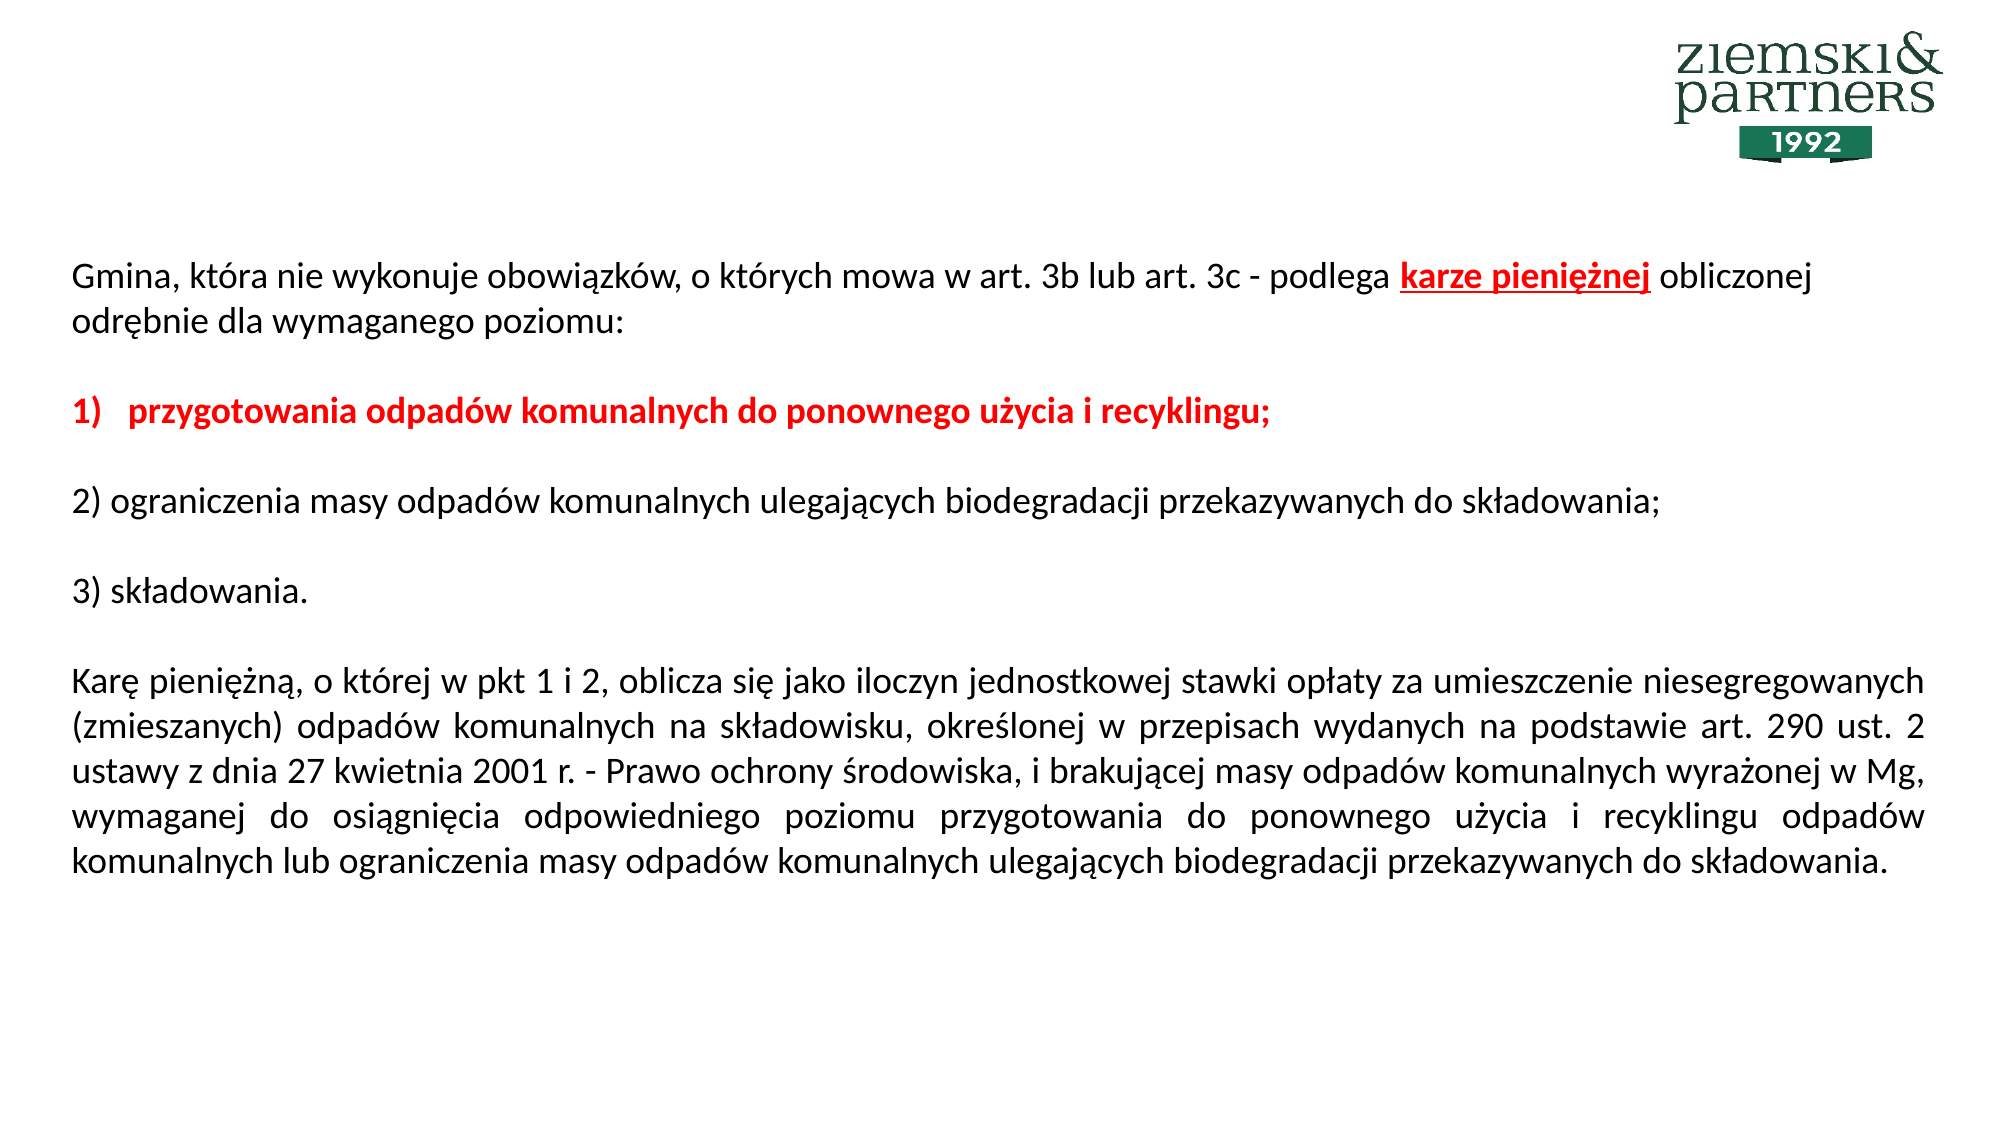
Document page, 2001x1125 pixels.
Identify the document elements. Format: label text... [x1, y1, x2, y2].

picture [1674, 31, 1943, 163]
text_box Gmina, która nie wykonuje obowiązków, o których mowa w art. 3b lub art. 3c - podlega karze pieniężnej obliczonej odrębnie dla wymaganego poziomu: przygotowania odpadów komunalnych do ponownego użycia i recyklingu; 2) ograniczenia masy odpadów komunalnych ulegających biodegradacji przekazywanych do składowania; 3) składowania. Karę pieniężną, o której w pkt 1 i 2, oblicza się jako iloczyn jednostkowej stawki opłaty za umieszczenie niesegregowanych (zmieszanych) odpadów komunalnych na składowisku, określonej w przepisach wydanych na podstawie art. 290 ust. 2 ustawy z dnia 27 kwietnia 2001 r. - Prawo ochrony środowiska, i brakującej masy odpadów komunalnych wyrażonej w Mg, wymaganej do osiągnięcia odpowiedniego poziomu przygotowania do ponownego użycia i recyklingu odpadów komunalnych lub ograniczenia masy odpadów komunalnych ulegających biodegradacji przekazywanych do składowania. [56, 243, 1942, 978]
